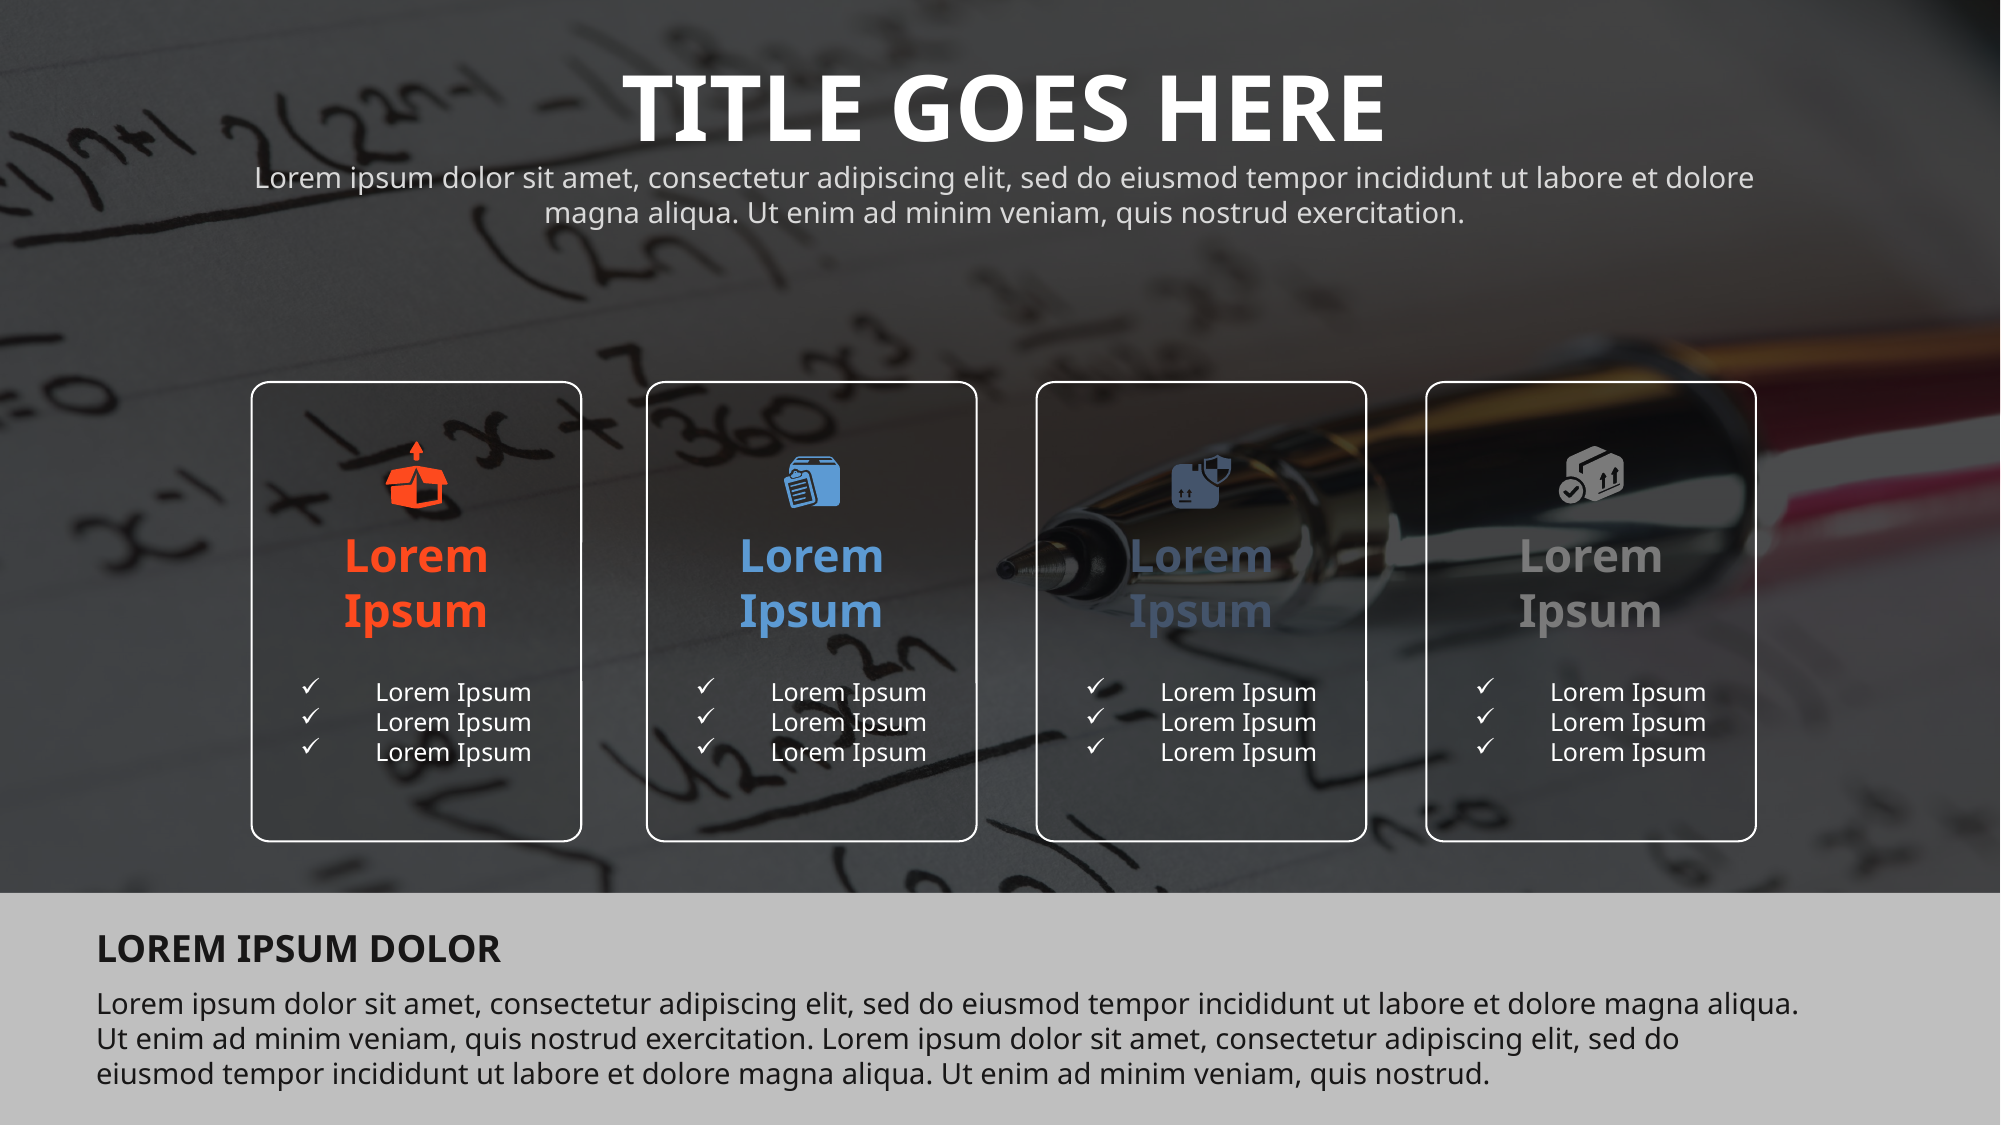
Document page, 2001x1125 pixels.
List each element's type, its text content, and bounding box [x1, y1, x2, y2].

text_box [0, 892, 2000, 1125]
text_box [1558, 479, 1584, 504]
text_box TITLE GOES HERE Lorem ipsum dolor sit amet, consectetur adipiscing elit, sed do eiusmod tempor incididunt ut labore et dolore magna aliqua. Ut enim ad minim veniam, quis nostrud exercitation. [192, 42, 1818, 237]
text_box Lorem Ipsum Lorem Ipsum Lorem Ipsum Lorem Ipsum [645, 380, 978, 843]
text_box [385, 465, 448, 509]
text_box [1566, 446, 1624, 502]
text_box Lorem Ipsum Lorem Ipsum Lorem Ipsum Lorem Ipsum [1425, 380, 1757, 843]
text_box [1171, 454, 1232, 509]
text_box Lorem Ipsum Lorem Ipsum Lorem Ipsum Lorem Ipsum [250, 380, 583, 843]
text_box [784, 456, 840, 509]
text_box LOREM IPSUM DOLOR Lorem ipsum dolor sit amet, consectetur adipiscing elit, sed do eiusmod tempor incididunt ut labore et dolore magna aliqua. Ut enim ad minim veniam, quis nostrud exercitation. Lorem ipsum dolor sit amet, consectetur adipiscing elit, sed do eiusmod tempor incididunt ut labore et dolore magna aliqua. Ut enim ad minim veniam, quis nostrud. [81, 918, 1818, 1098]
text_box Lorem Ipsum Lorem Ipsum Lorem Ipsum Lorem Ipsum [1035, 380, 1368, 843]
text_box [409, 441, 423, 461]
